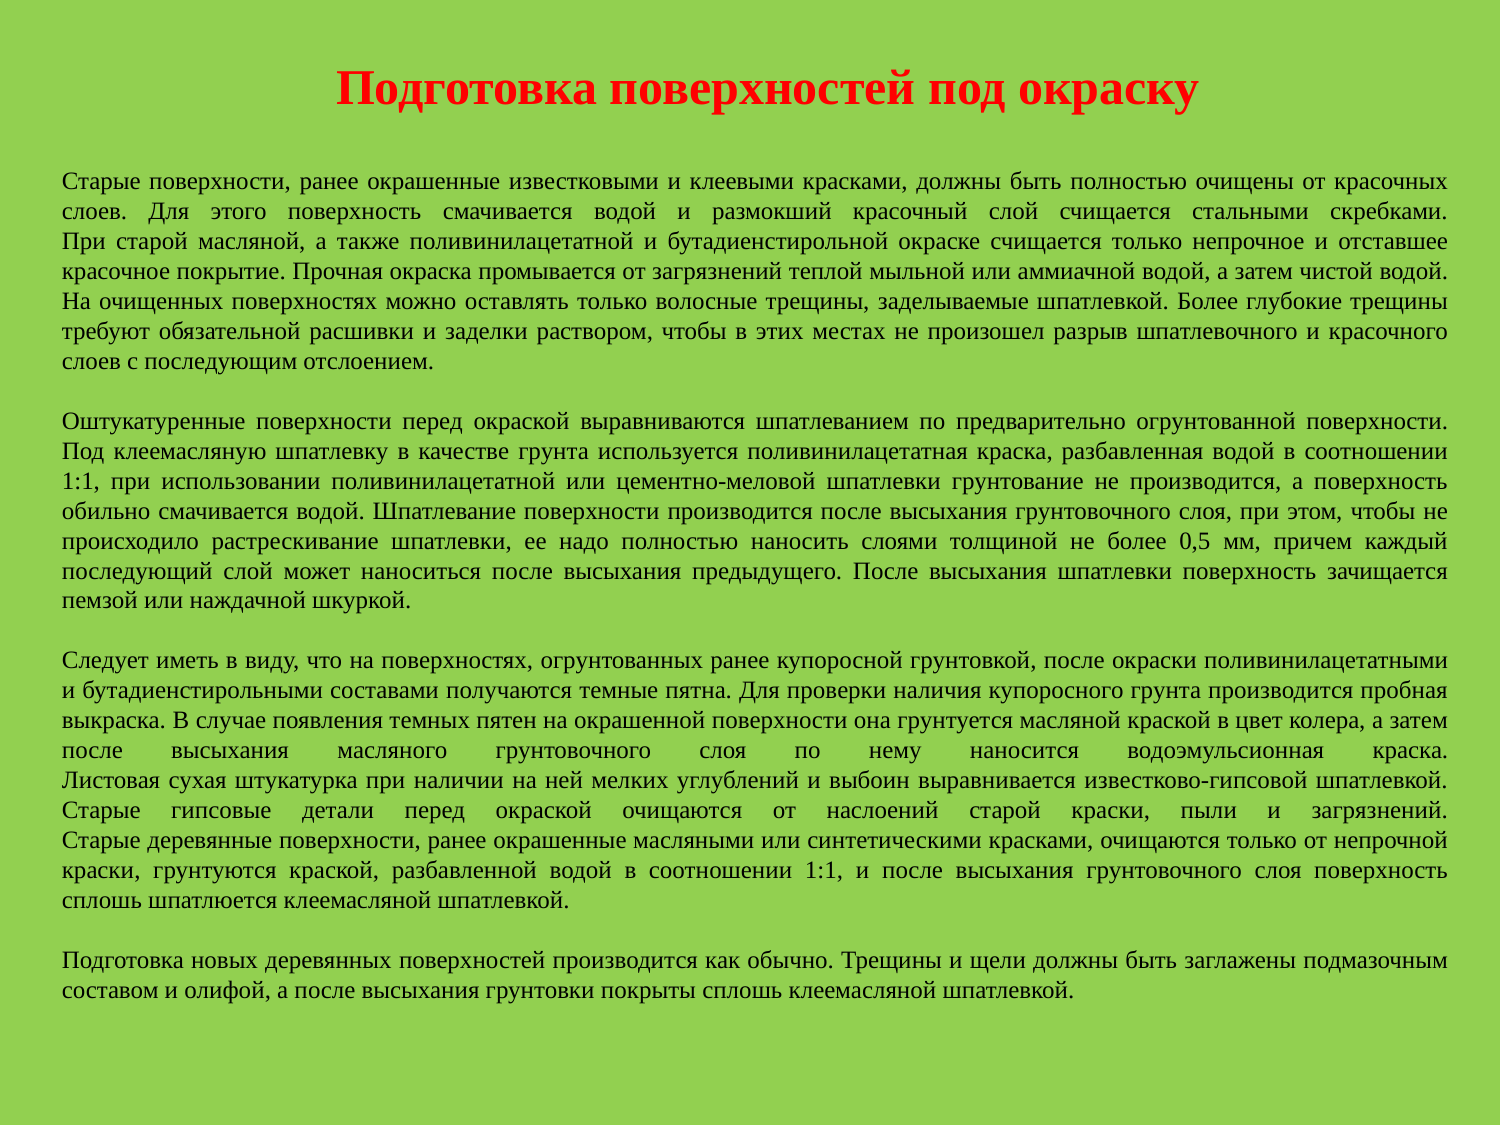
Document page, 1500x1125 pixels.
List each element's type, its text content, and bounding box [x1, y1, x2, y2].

text_box Старые поверхности, ранее окрашенные известковыми и клеевыми красками, должны быть полностью очищены от красочных слоев. Для этого поверхность смачивается водой и размокший красочный слой счищается стальными скребками. При старой масляной, а также поливинилацетатной и бутадиенстирольной окраске счищается только непрочное и отставшее красочное покрытие. Прочная окраска промывается от загрязнений теплой мыльной или аммиачной водой, а затем чистой водой. На очищенных поверхностях можно оставлять только волосные трещины, заделываемые шпатлевкой. Более глубокие трещины требуют обязательной расшивки и заделки раствором, чтобы в этих местах не произошел разрыв шпатлевочного и красочного слоев с последующим отслоением. Оштукатуренные поверхности перед окраской выравниваются шпатлеванием по предварительно огрунтованной поверхности. Под клеемасляную шпатлевку в качестве грунта используется поливинилацетатная краска, разбавленная водой в соотношении 1:1, при использовании поливинилацетатной или цементно-меловой шпатлевки грунтование не производится, а поверхность обильно смачивается водой. Шпатлевание поверхности производится после высыхания грунтовочного слоя, при этом, чтобы не происходило растрескивание шпатлевки, ее надо полностью наносить слоями толщиной не более 0,5 мм, причем каждый последующий слой может наноситься после высыхания предыдущего. После высыхания шпатлевки поверхность зачищается пемзой или наждачной шкуркой. Следует иметь в виду, что на поверхностях, огрунтованных ранее купоросной грунтовкой, после окраски поливинилацетатными и бутадиенстирольными составами получаются темные пятна. Для проверки наличия купоросного грунта производится пробная выкраска. В случае появления темных пятен на окрашенной поверхности она грунтуется масляной краской в цвет колера, а затем после высыхания масляного грунтовочного слоя по нему наносится водоэмульсионная краска. Листовая сухая штукатурка при наличии на ней мелких углублений и выбоин выравнивается известково-гипсовой шпатлевкой. Старые гипсовые детали перед окраской очищаются от наслоений старой краски, пыли и загрязнений. Старые деревянные поверхности, ранее окрашенные масляными или синтетическими красками, очищаются только от непрочной краски, грунтуются краской, разбавленной водой в соотношении 1:1, и после высыхания грунтовочного слоя поверхность сплошь шпатлюется клеемасляной шпатлевкой. Подготовка новых деревянных поверхностей производится как обычно. Трещины и щели должны быть заглажены подмазочным составом и олифой, а после высыхания грунтовки покрыты сплошь клеемасляной шпатлевкой. [46, 157, 1465, 1011]
text_box Подготовка поверхностей под окраску [321, 47, 1216, 123]
